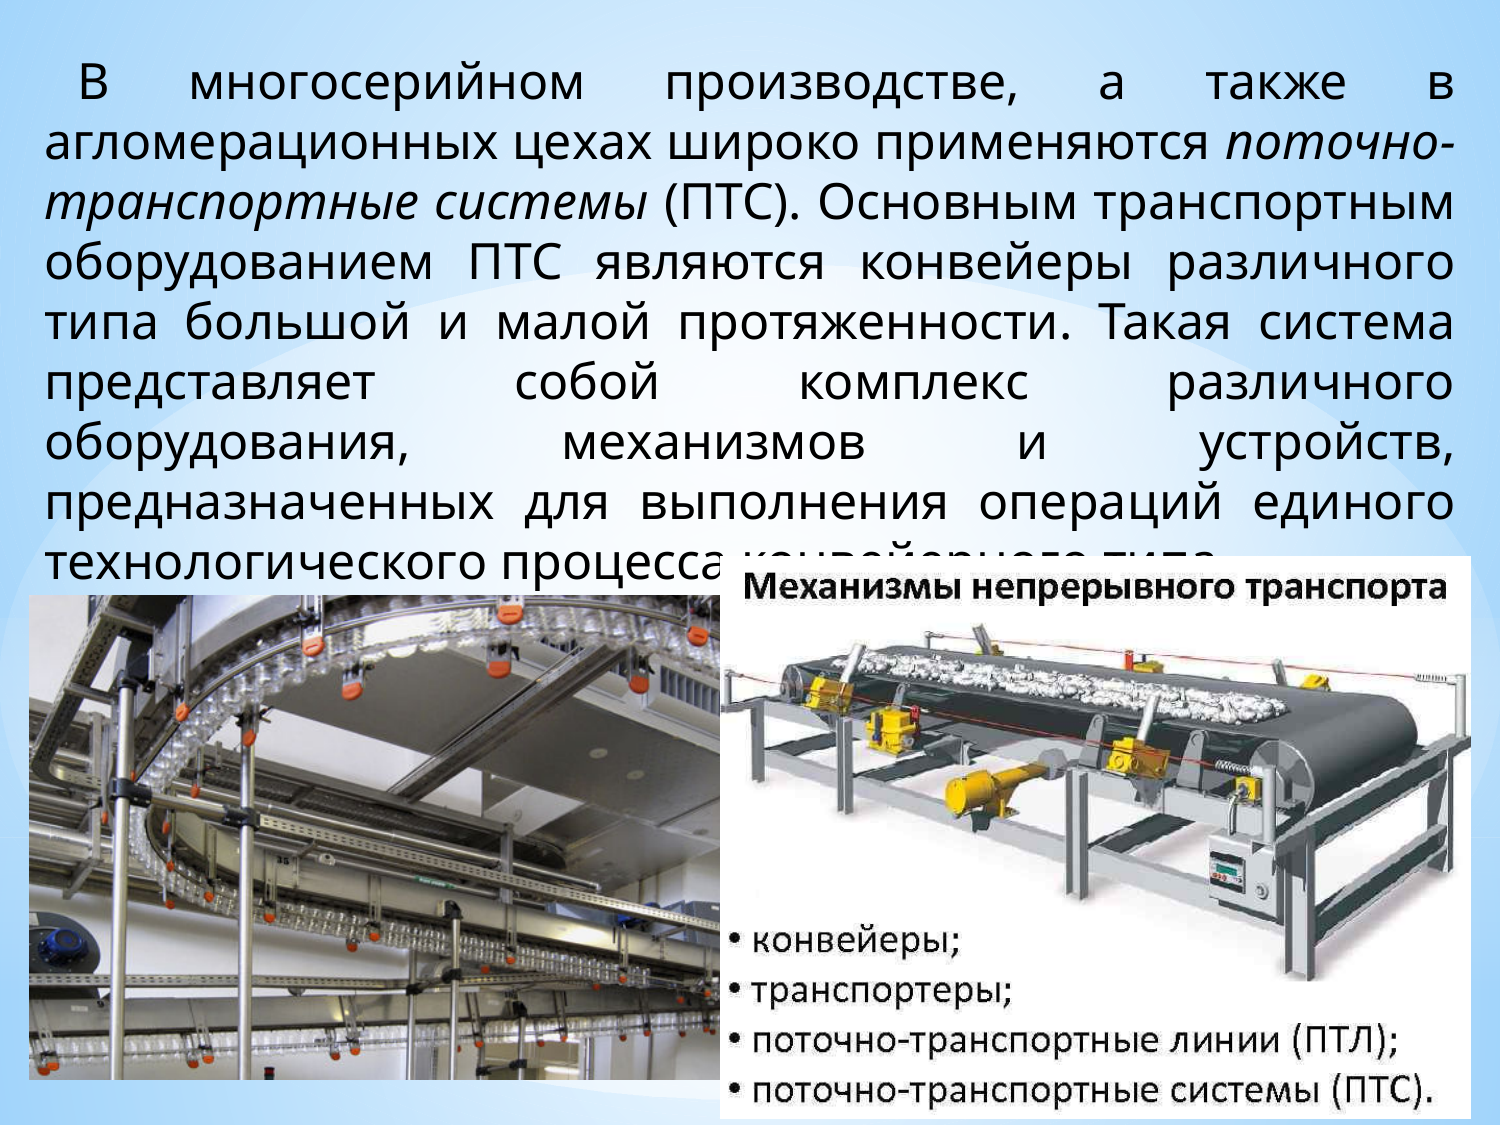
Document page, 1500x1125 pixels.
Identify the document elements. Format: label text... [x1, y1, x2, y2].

picture [29, 556, 1471, 1120]
text_box В многосерийном производстве, а также в агломерационных цехах широко применяются поточно-транспортные системы (ПТС). Основным транспортным оборудованием ПТС являются конвей­еры различного типа большой и малой протяженности. Такая си­стема представляет собой комплекс различного оборудования, ме­ханизмов и устройств, предназначенных для выполнения опера­ций единого технологического процесса конвейерного типа. [29, 42, 1471, 594]
